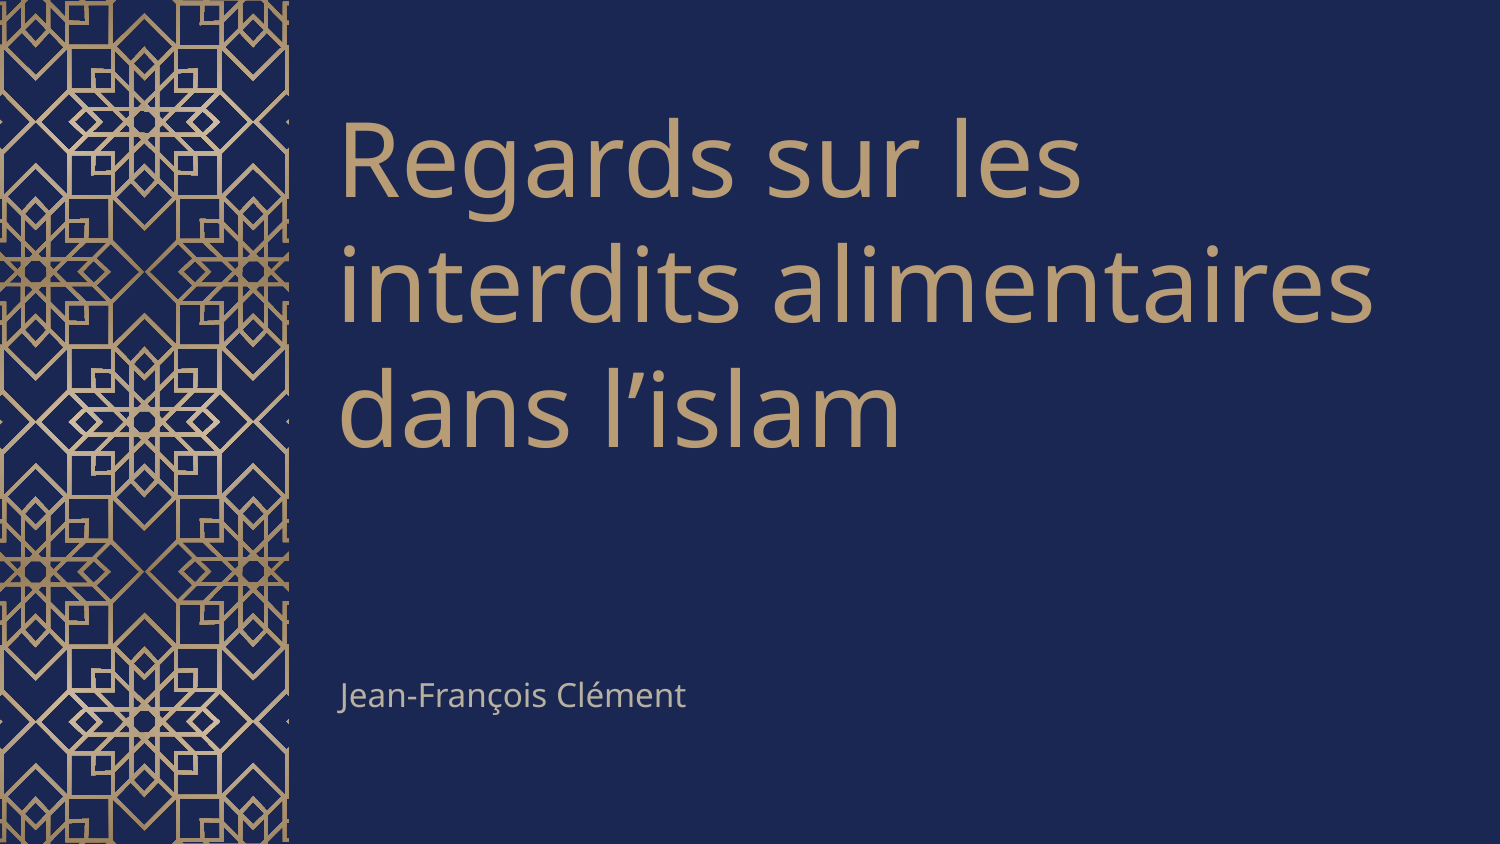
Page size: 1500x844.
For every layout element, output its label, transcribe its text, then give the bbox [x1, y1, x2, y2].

subtitle Jean-François Clément [325, 658, 1249, 743]
title Regards sur les interdits alimentaires dans l’islam [321, 101, 1437, 461]
